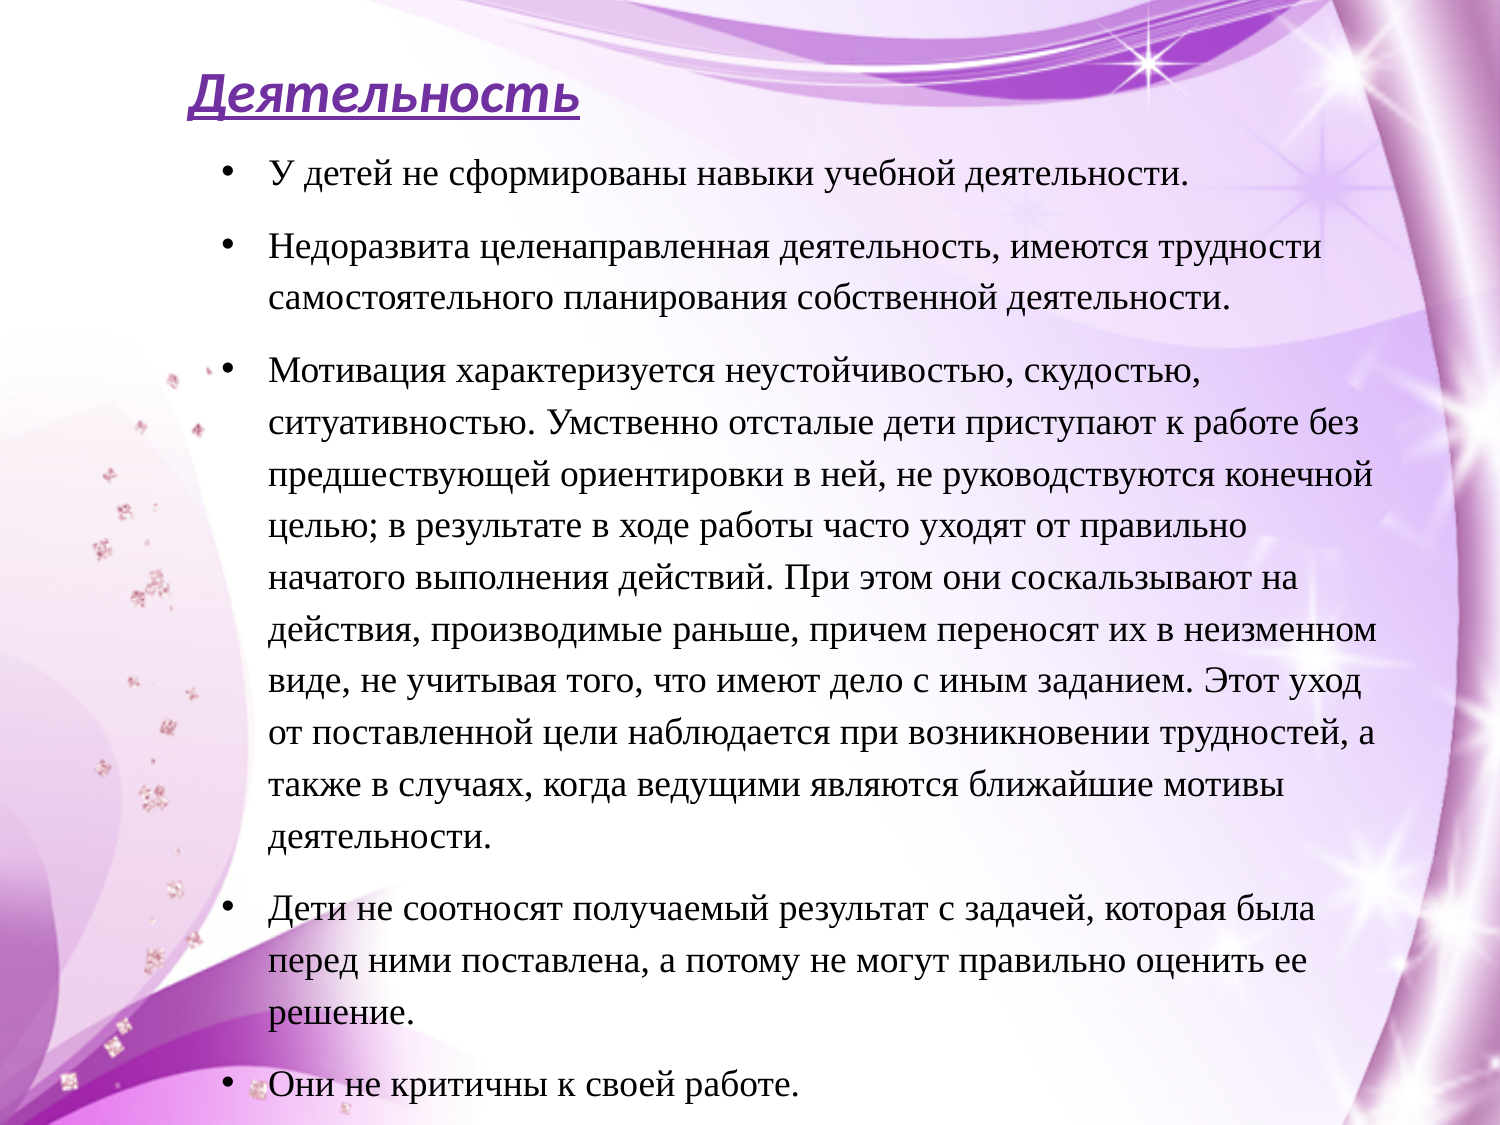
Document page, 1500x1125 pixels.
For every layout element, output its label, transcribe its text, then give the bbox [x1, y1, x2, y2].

picture [0, 0, 1500, 1125]
text_box У детей не сформированы навыки учебной деятельности. Недоразвита целенаправленная деятельность, имеются трудности самостоятельного планирования собственной деятельности. Мотивация характеризуется неустойчивостью, скудостью, ситуативностью. Умственно отсталые дети приступают к работе без предшествующей ориентировки в ней, не руководствуются конечной целью; в результате в ходе работы часто уходят от правильно начатого выполнения действий. При этом они соскальзывают на действия, производимые раньше, причем переносят их в неизменном виде, не учитывая того, что имеют дело с иным заданием. Этот уход от поставленной цели наблюдается при возникновении трудностей, а также в случаях, когда ведущими являются ближайшие мотивы деятельности. Дети не соотносят получаемый результат с задачей, которая была перед ними поставлена, а потому не могут правильно оценить ее решение. Они не критичны к своей работе. [206, 134, 1400, 1112]
text_box Деятельность [173, 47, 596, 132]
